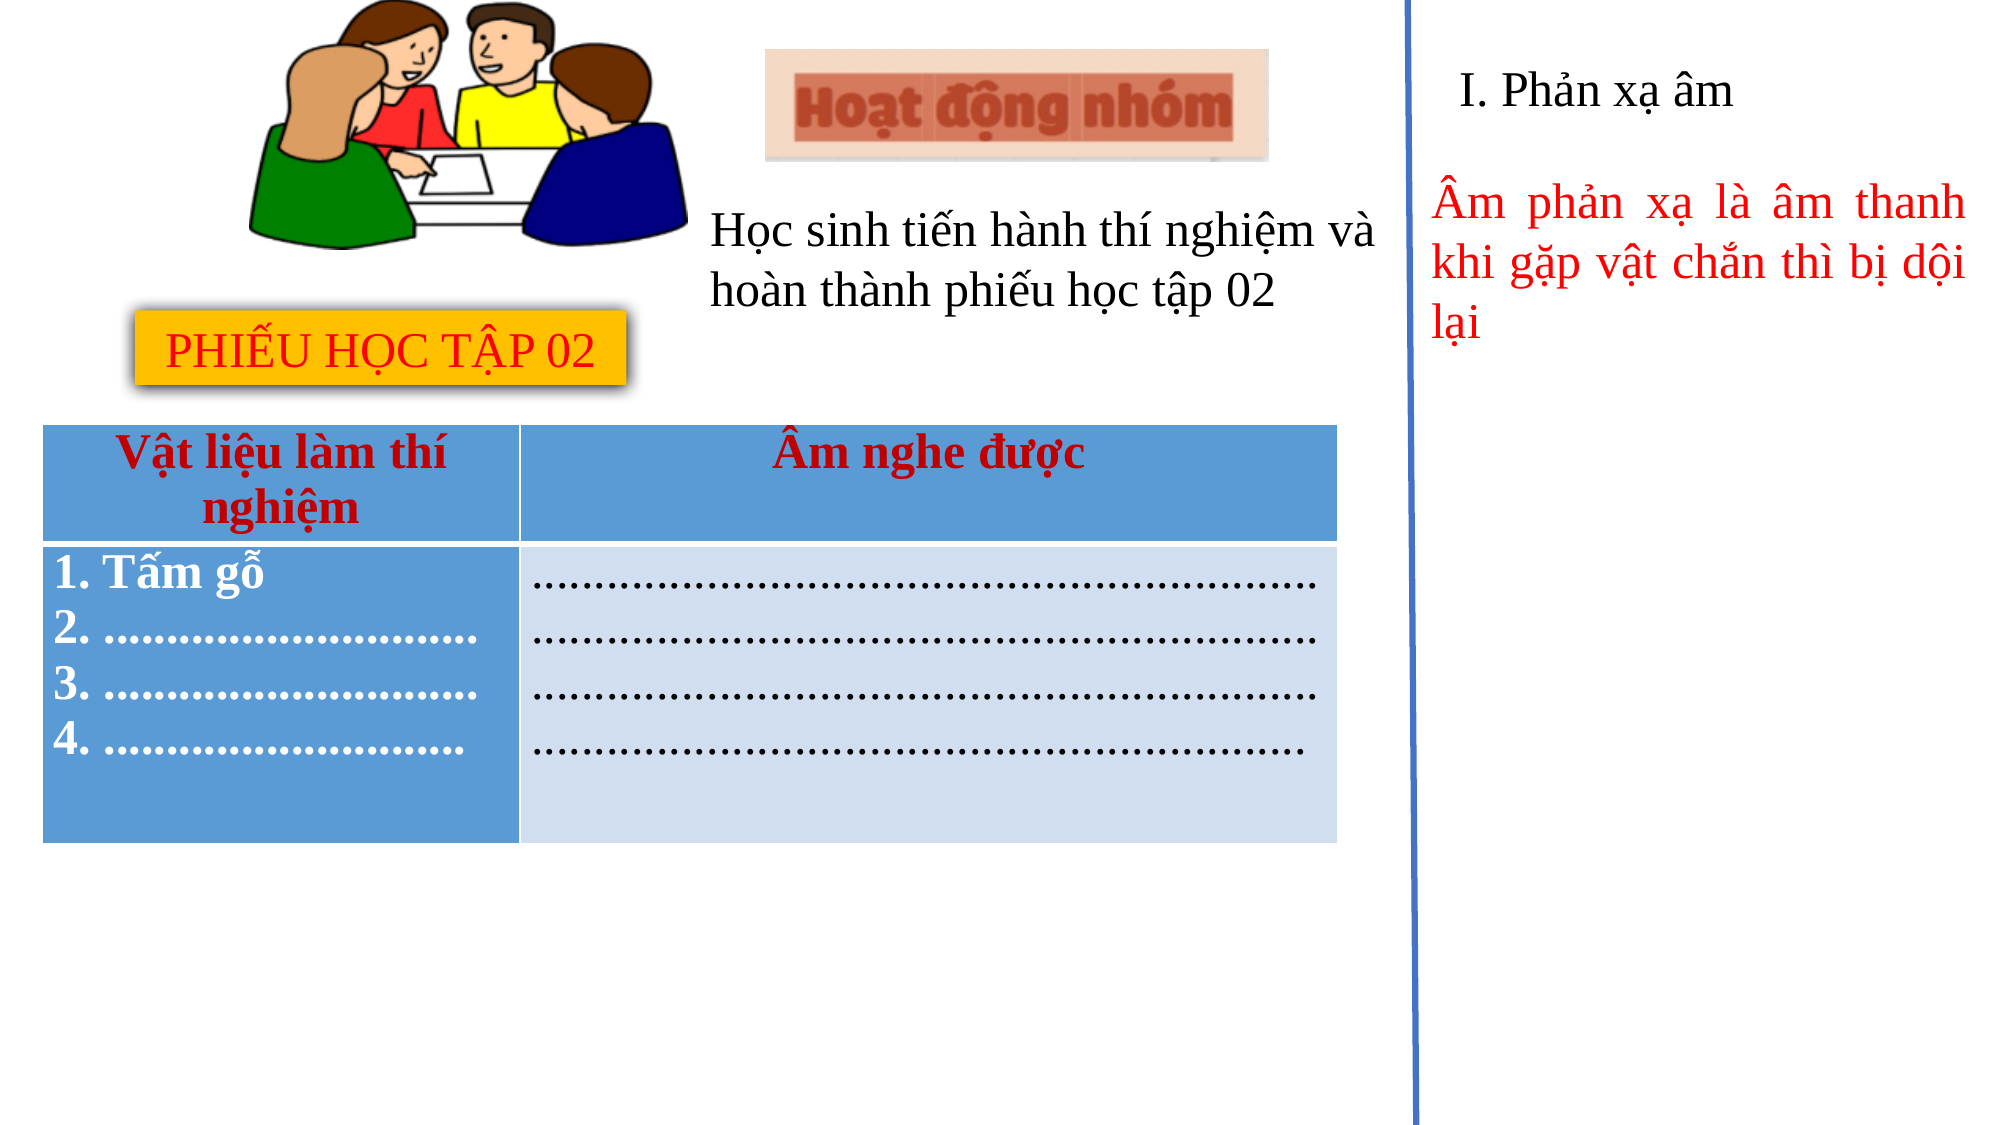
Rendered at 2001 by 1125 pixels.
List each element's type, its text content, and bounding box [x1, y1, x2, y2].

text_box I. Phản xạ âm [1444, 49, 1820, 124]
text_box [1407, 0, 1417, 1125]
text_box [104, 424, 1355, 1091]
text_box PHIẾU HỌC TẬP 02 [134, 310, 627, 385]
picture [765, 49, 1269, 162]
text_box Học sinh tiến hành thí nghiệm và hoàn thành phiếu học tập 02 [696, 188, 1407, 324]
table_header Âm nghe được [521, 425, 1337, 541]
table_cell 1. Tấm gỗ 2. .............................. 3. .............................. 4. ............................. [43, 547, 519, 843]
table_header Vật liệu làm thí nghiệm [43, 425, 519, 541]
table_cell .............................................................................................................................. ............................................................... .............................................................. [521, 547, 1337, 843]
picture [249, 0, 688, 250]
text_box Âm phản xạ là âm thanh khi gặp vật chắn thì bị dội lại [1417, 161, 1982, 357]
